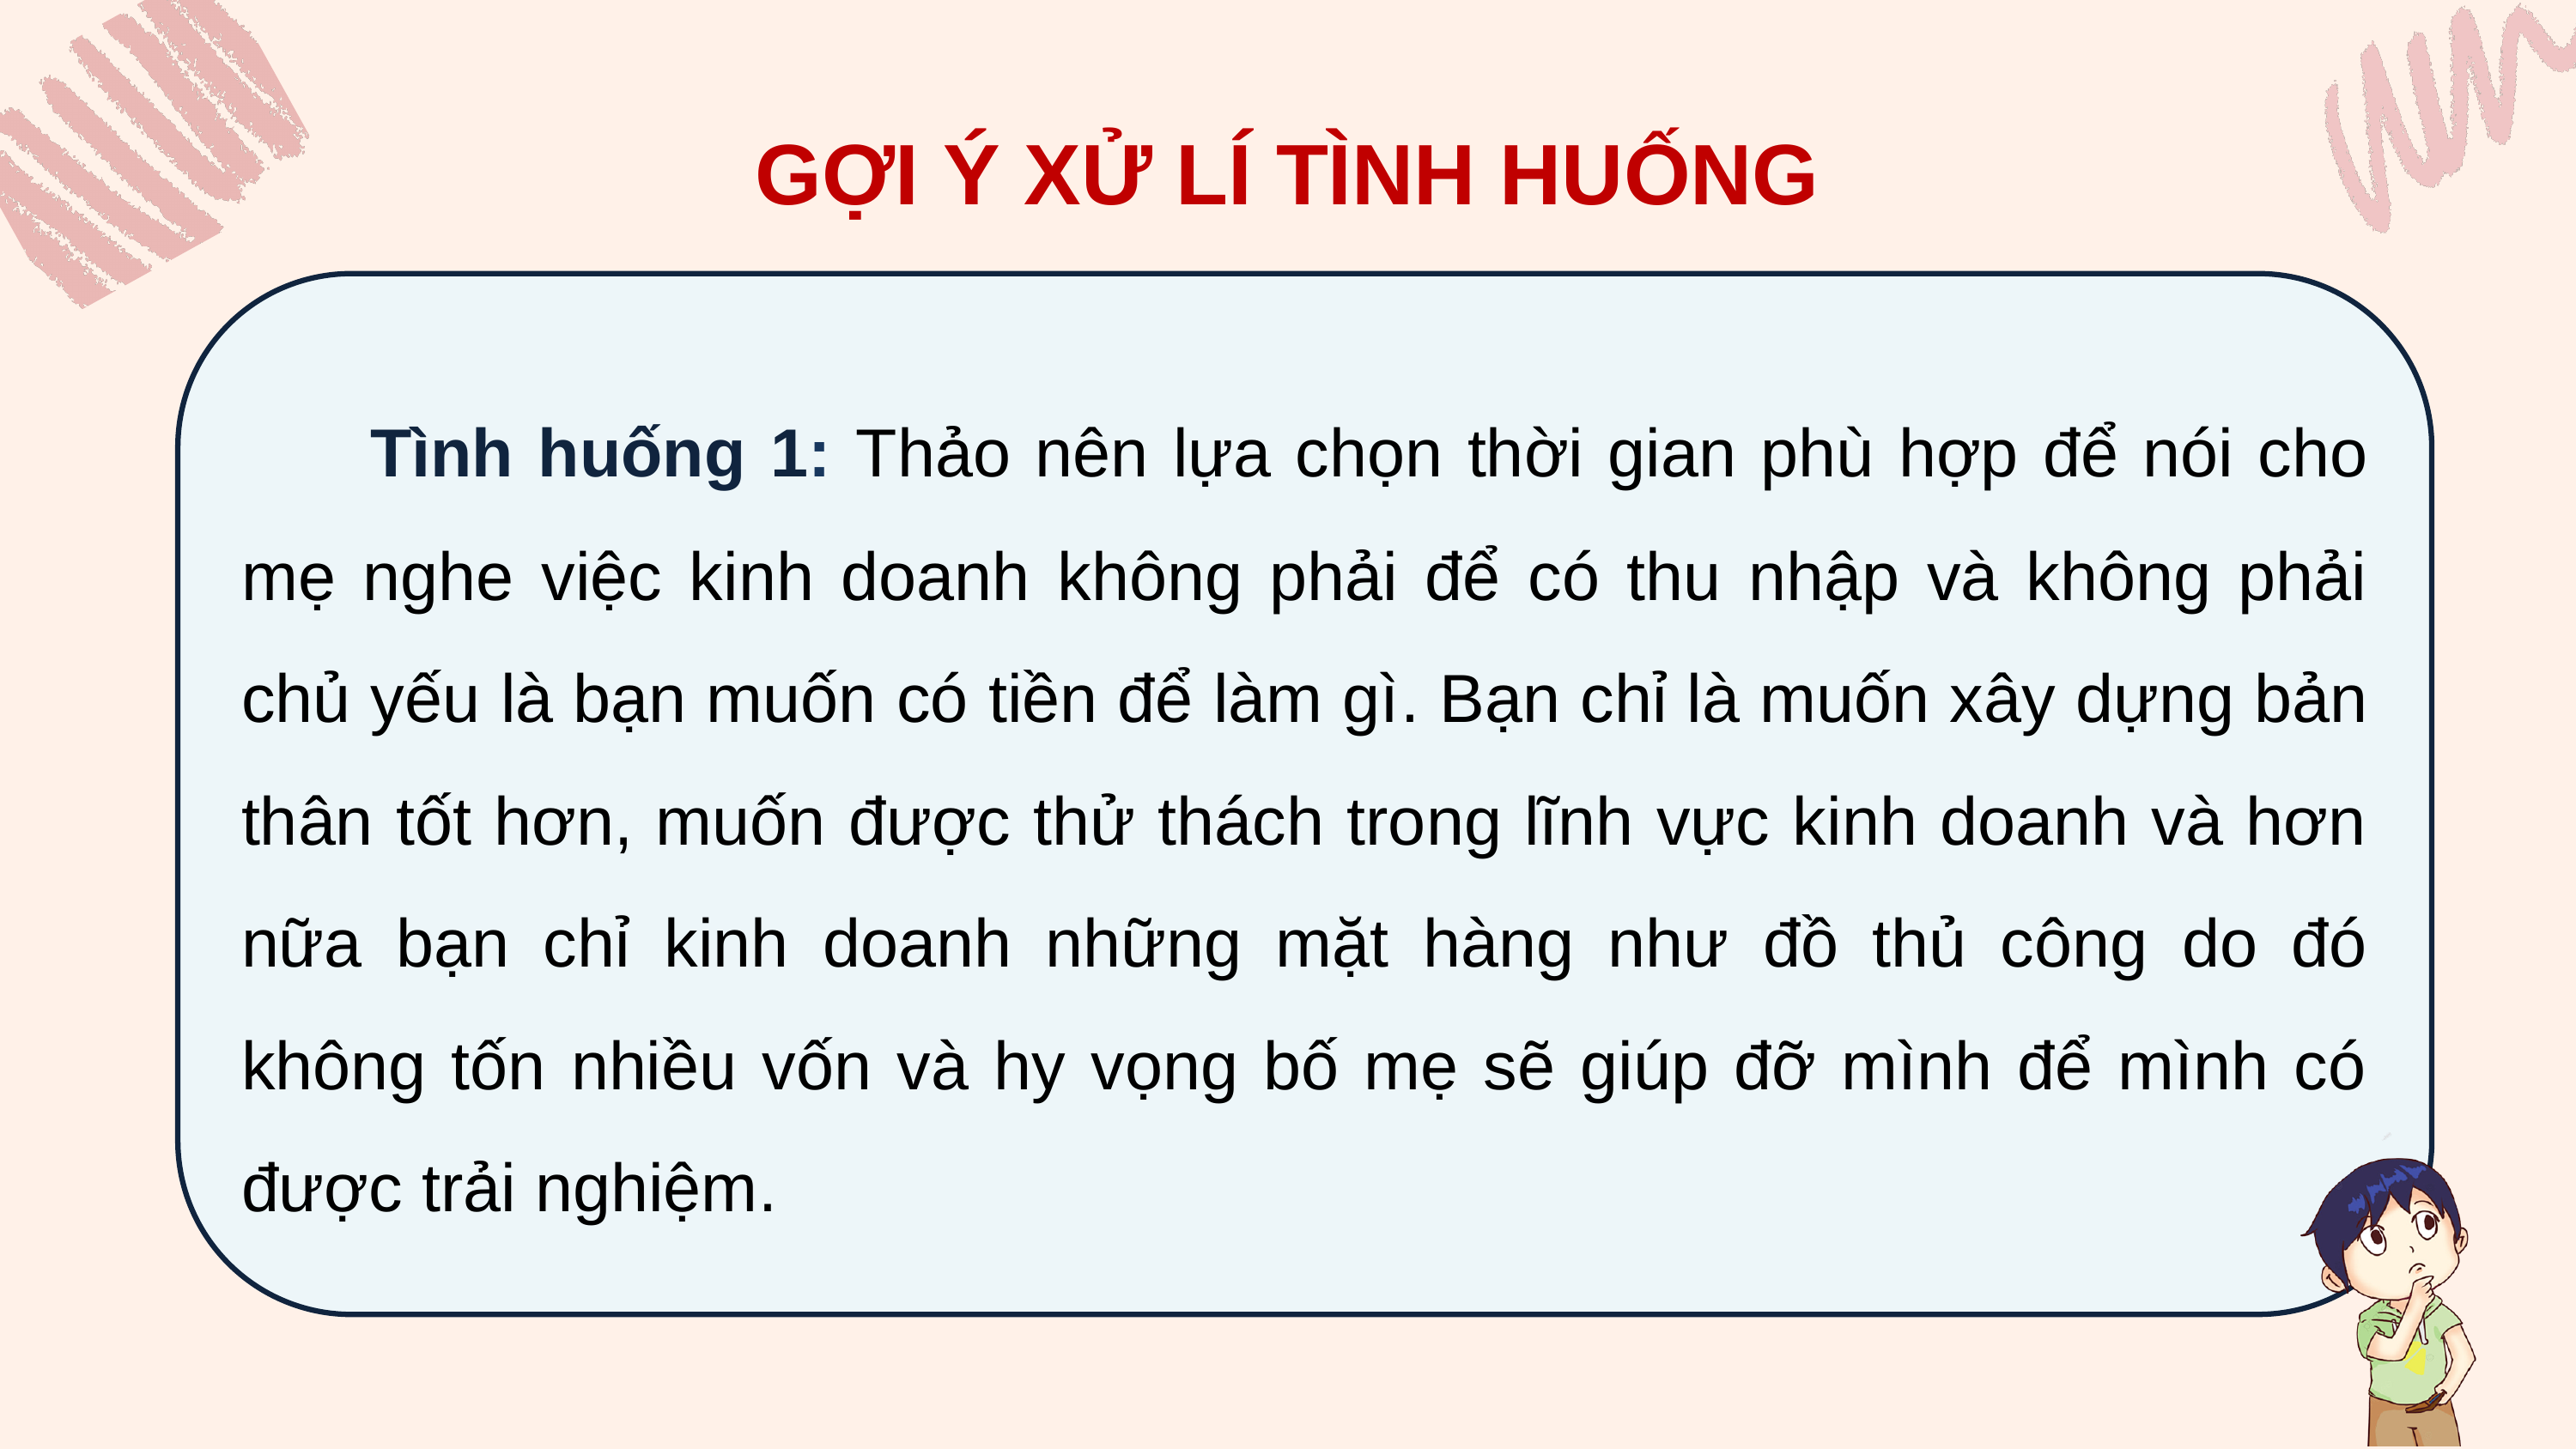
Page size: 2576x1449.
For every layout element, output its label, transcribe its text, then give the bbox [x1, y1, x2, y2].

picture [2228, 1106, 2568, 1446]
text_box GỢI Ý XỬ LÍ TÌNH HUỐNG [719, 112, 1857, 228]
text_box [2324, 3, 2576, 234]
text_box Tình huống 1: Thảo nên lựa chọn thời gian phù hợp để nói cho mẹ nghe việc kinh doanh không phải để có thu nhập và không phải chủ yếu là bạn muốn có tiền để làm gì. Bạn chỉ là muốn xây dựng bản thân tốt hơn, muốn được thử thách trong lĩnh vực kinh doanh và hơn nữa bạn chỉ kinh doanh những mặt hàng như đồ thủ công do đó không tốn nhiều vốn và hy vọng bố mẹ sẽ giúp đỡ mình để mình có được trải nghiệm. [176, 271, 2434, 1317]
text_box [0, 0, 330, 320]
